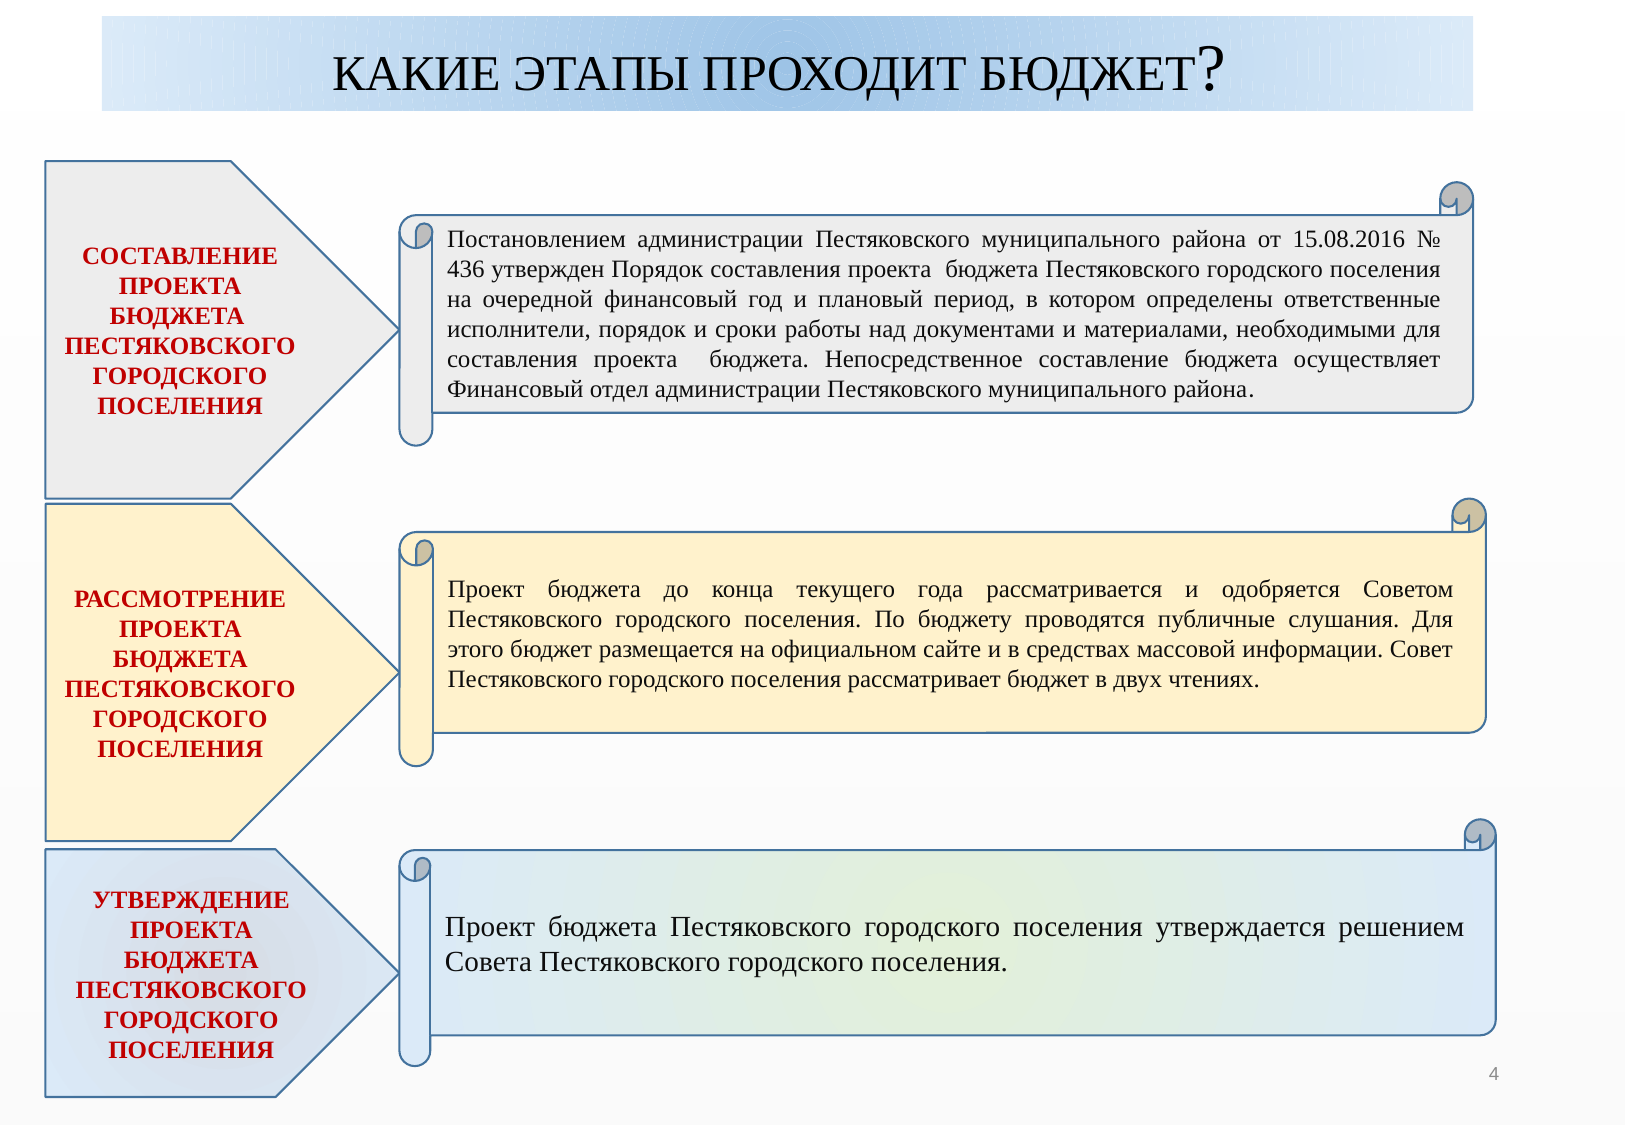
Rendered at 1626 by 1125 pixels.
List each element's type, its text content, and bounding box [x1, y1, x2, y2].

text_box Проект бюджета до конца текущего года рассматривается и одобряется Советом Пестяковского городского поселения. По бюджету проводятся публичные слушания. Для этого бюджет размещается на официальном сайте и в средствах массовой информации. Совет Пестяковского городского поселения рассматривает бюджет в двух чтениях. [398, 497, 1487, 768]
text_box Проект бюджета Пестяковского городского поселения утверждается решением Совета Пестяковского городского поселения. [398, 818, 1497, 1068]
text_box Постановлением администрации Пестяковского муниципального района от 15.08.2016 № 436 утвержден Порядок составления проекта бюджета Пестяковского городского поселения на очередной финансовый год и плановый период, в котором определены ответственные исполнители, порядок и сроки работы над документами и материалами, необходимыми для составления проекта бюджета. Непосредственное составление бюджета осуществляет Финансовый отдел администрации Пестяковского муниципального района. [398, 181, 1475, 447]
text_box КАКИЕ ЭТАПЫ ПРОХОДИТ БЮДЖЕТ? [101, 16, 1474, 111]
text_box СОСТАВЛЕНИЕ ПРОЕКТА БЮДЖЕТА ПЕСТЯКОВСКОГО ГОРОДСКОГО ПОСЕЛЕНИЯ [44, 160, 398, 500]
slide_number 4 [1148, 1042, 1515, 1103]
text_box РАССМОТРЕНИЕ ПРОЕКТА БЮДЖЕТА ПЕСТЯКОВСКОГО ГОРОДСКОГО ПОСЕЛЕНИЯ [44, 502, 398, 843]
text_box УТВЕРЖДЕНИЕ ПРОЕКТА БЮДЖЕТА ПЕСТЯКОВСКОГО ГОРОДСКОГО ПОСЕЛЕНИЯ [44, 848, 398, 1099]
